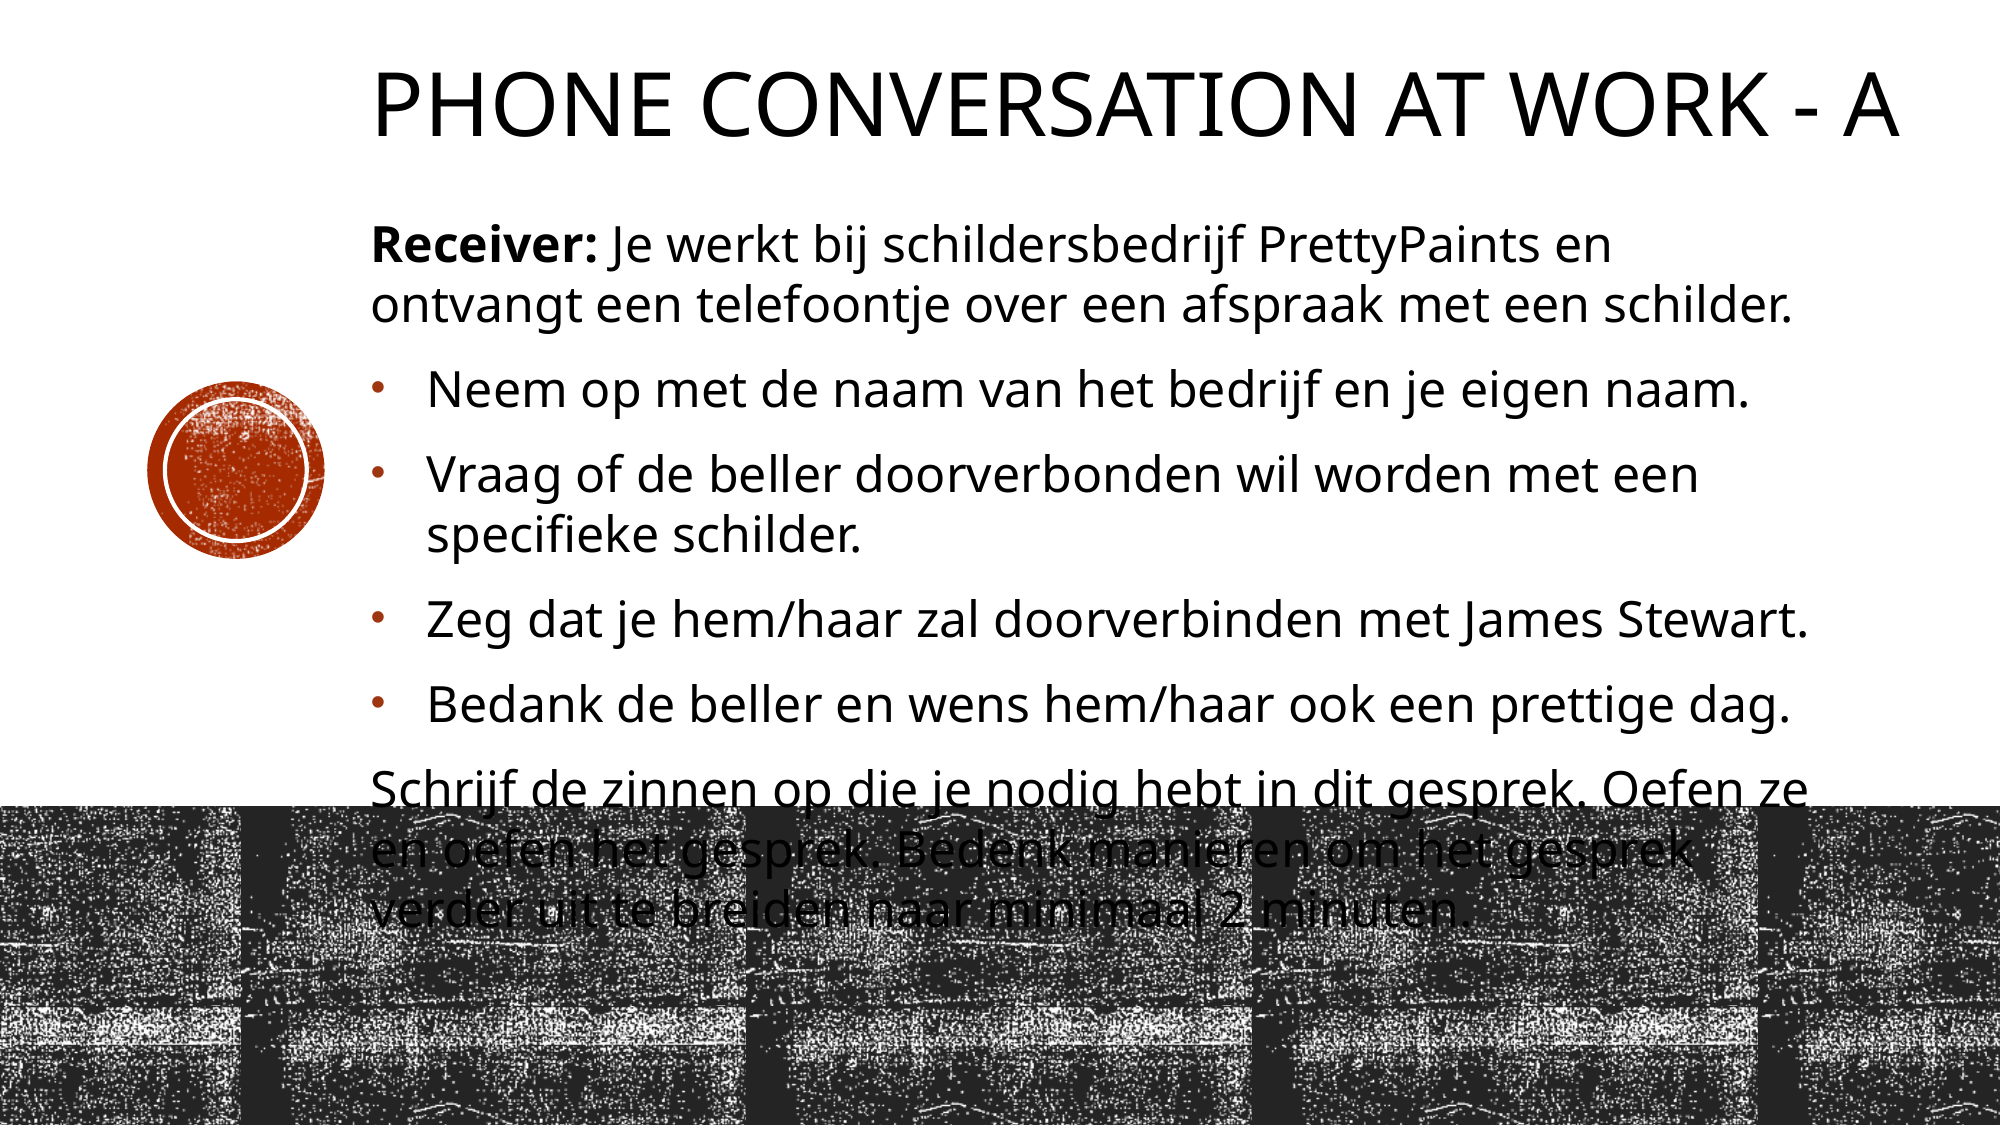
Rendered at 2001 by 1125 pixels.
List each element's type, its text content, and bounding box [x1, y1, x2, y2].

title Phone conversation at work - a [355, 56, 1927, 166]
list Receiver: Je werkt bij schildersbedrijf PrettyPaints en ontvangt een telefoontje over een afspraak met een schilder. Neem op met de naam van het bedrijf en je eigen naam. Vraag of de beller doorverbonden wil worden met een specifieke schilder. Zeg dat je hem/haar zal doorverbinden met James Stewart. Bedank de beller en wens hem/haar ook een prettige dag. Schrijf de zinnen op die je nodig hebt in dit gesprek. Oefen ze en oefen het gesprek. Bedenk manieren om het gesprek verder uit te breiden naar minimaal 2 minuten. [355, 204, 1841, 733]
